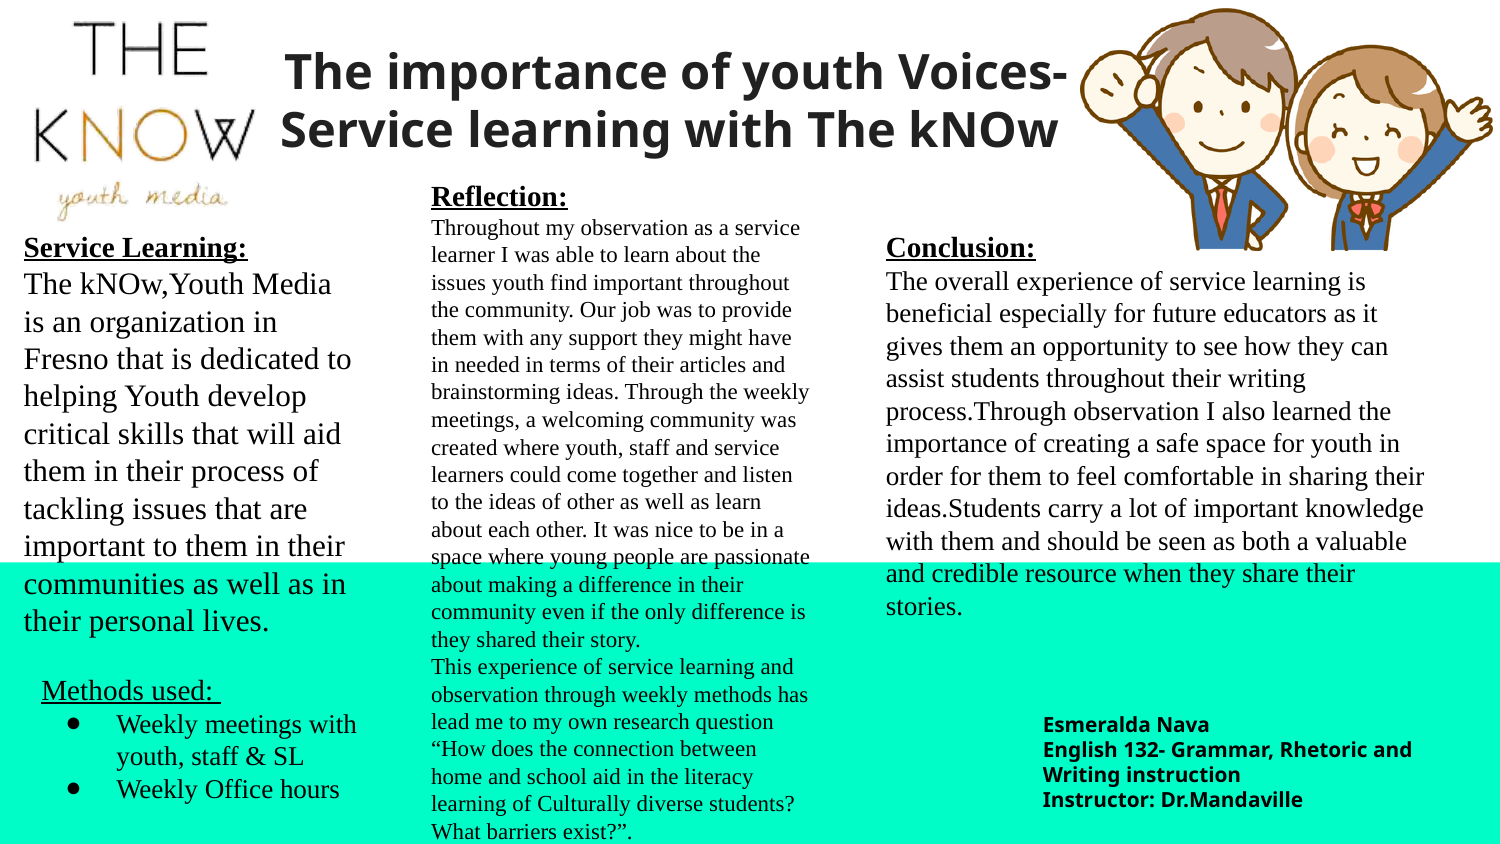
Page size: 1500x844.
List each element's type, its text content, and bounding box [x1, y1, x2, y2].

text_box Conclusion: The overall experience of service learning is beneficial especially for future educators as it gives them an opportunity to see how they can assist students throughout their writing process.Through observation I also learned the importance of creating a safe space for youth in order for them to feel comfortable in sharing their ideas.Students carry a lot of important knowledge with them and should be seen as both a valuable and credible resource when they share their stories. [870, 213, 1448, 636]
text_box Methods used: Weekly meetings with youth, staff & SL Weekly Office hours [26, 656, 399, 819]
picture [1079, 8, 1493, 251]
text_box Esmeralda Nava English 132- Grammar, Rhetoric and Writing instruction Instructor: Dr.Mandaville [1027, 696, 1493, 844]
picture [8, 0, 278, 251]
text_box Reflection: Throughout my observation as a service learner I was able to learn about the issues youth find important throughout the community. Our job was to provide them with any support they might have in needed in terms of their articles and brainstorming ideas. Through the weekly meetings, a welcoming community was created where youth, staff and service learners could come together and listen to the ideas of other as well as learn about each other. It was nice to be in a space where young people are passionate about making a difference in their community even if the only difference is they shared their story. This experience of service learning and observation through weekly methods has lead me to my own research question “How does the connection between home and school aid in the literacy learning of Culturally diverse students? What barriers exist?”. [415, 162, 829, 844]
text_box Service Learning: The kNOw,Youth Media is an organization in Fresno that is dedicated to helping Youth develop critical skills that will aid them in their process of tackling issues that are important to them in their communities as well as in their personal lives. [8, 213, 374, 653]
title The importance of youth Voices- Service learning with The kNOw [283, 0, 1089, 199]
